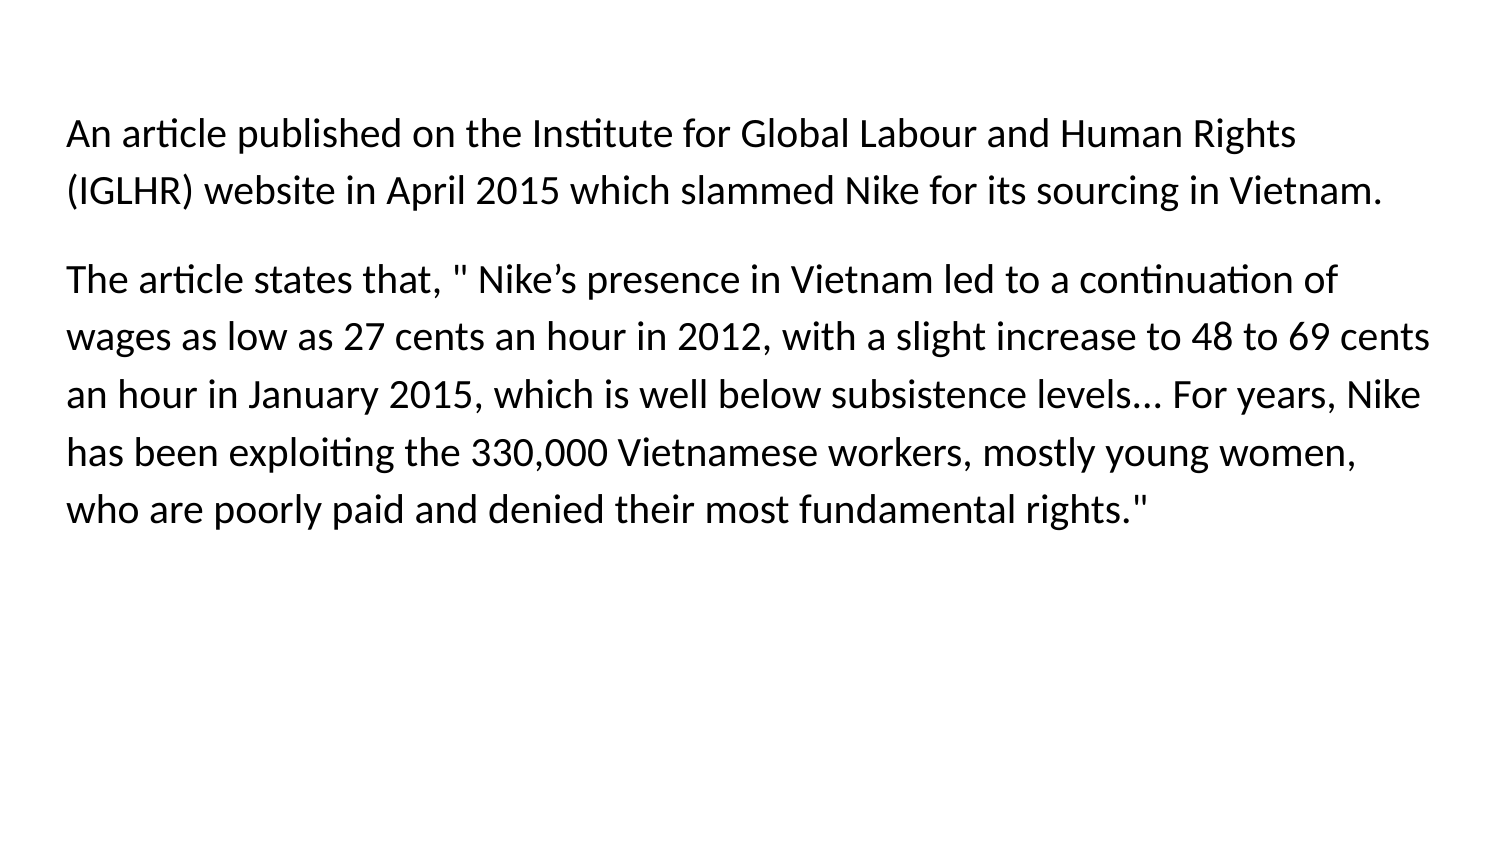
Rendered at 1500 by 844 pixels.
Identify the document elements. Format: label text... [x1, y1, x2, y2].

list An article published on the Institute for Global Labour and Human Rights (IGLHR) website in April 2015 which slammed Nike for its sourcing in Vietnam. The article states that, " Nike’s presence in Vietnam led to a continuation of wages as low as 27 cents an hour in 2012, with a slight increase to 48 to 69 cents an hour in January 2015, which is well below subsistence levels... For years, Nike has been exploiting the 330,000 Vietnamese workers, mostly young women, who are poorly paid and denied their most fundamental rights." [51, 82, 1449, 761]
